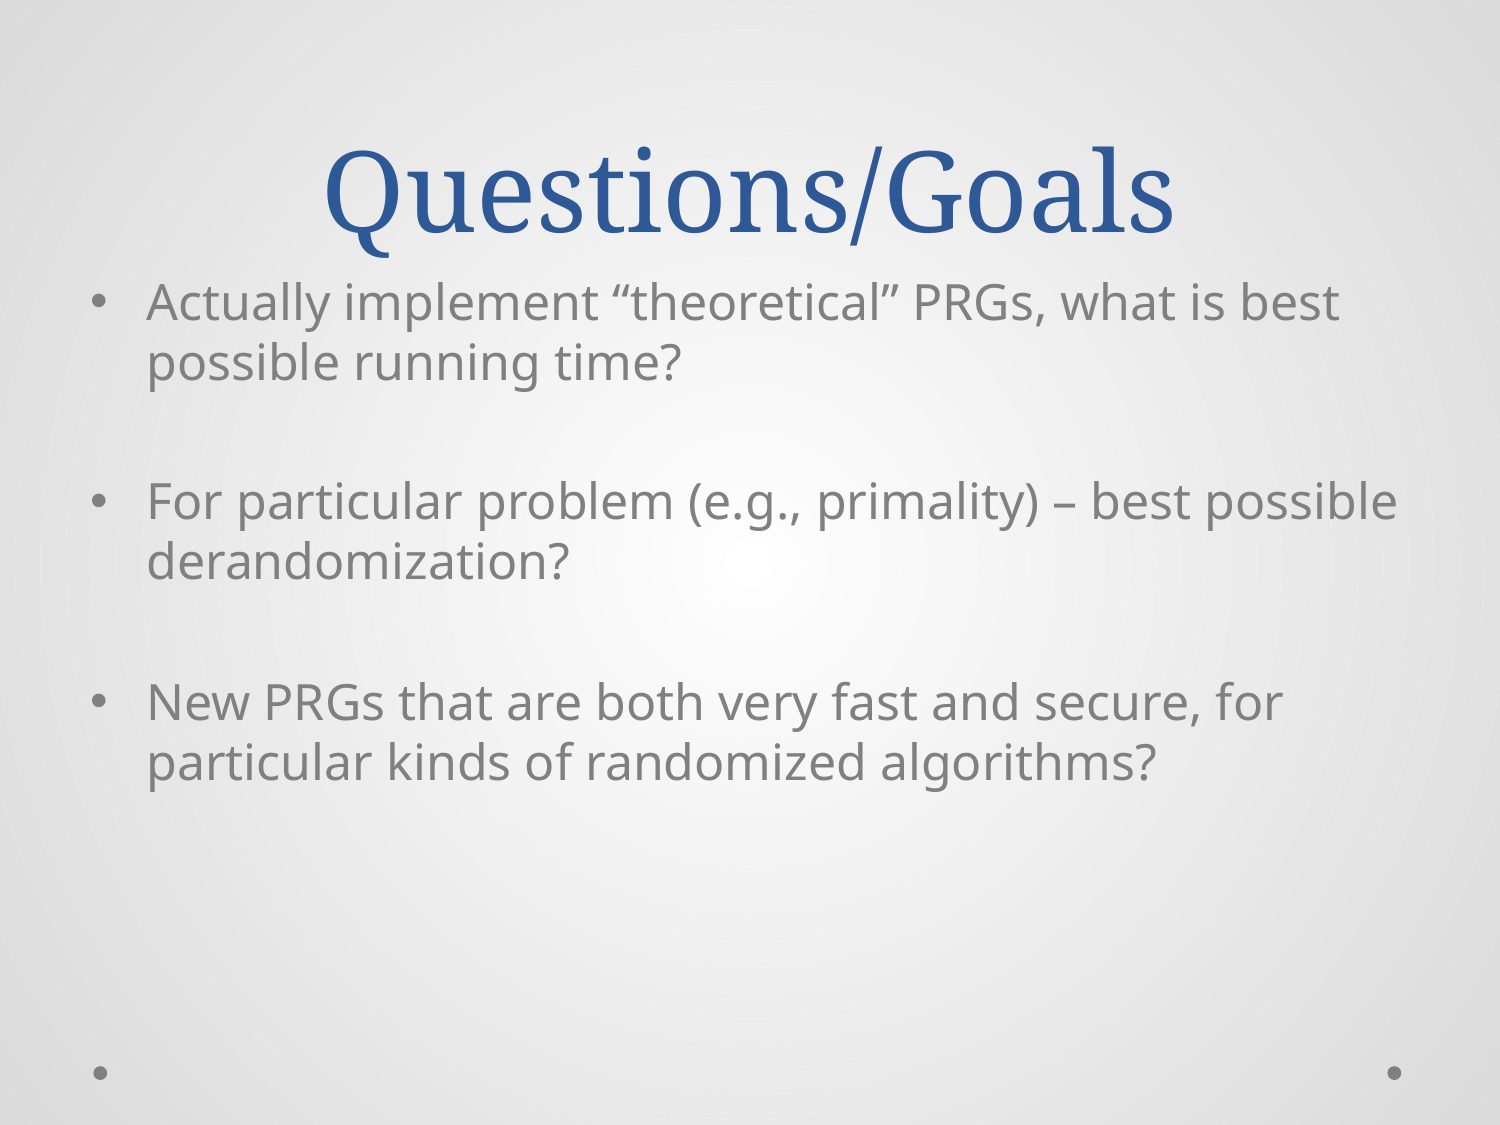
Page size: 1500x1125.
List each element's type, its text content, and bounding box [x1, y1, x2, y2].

list Actually implement “theoretical” PRGs, what is best possible running time? For particular problem (e.g., primality) – best possible derandomization? New PRGs that are both very fast and secure, for particular kinds of randomized algorithms? [75, 262, 1425, 1005]
title Questions/Goals [75, 0, 1425, 262]
